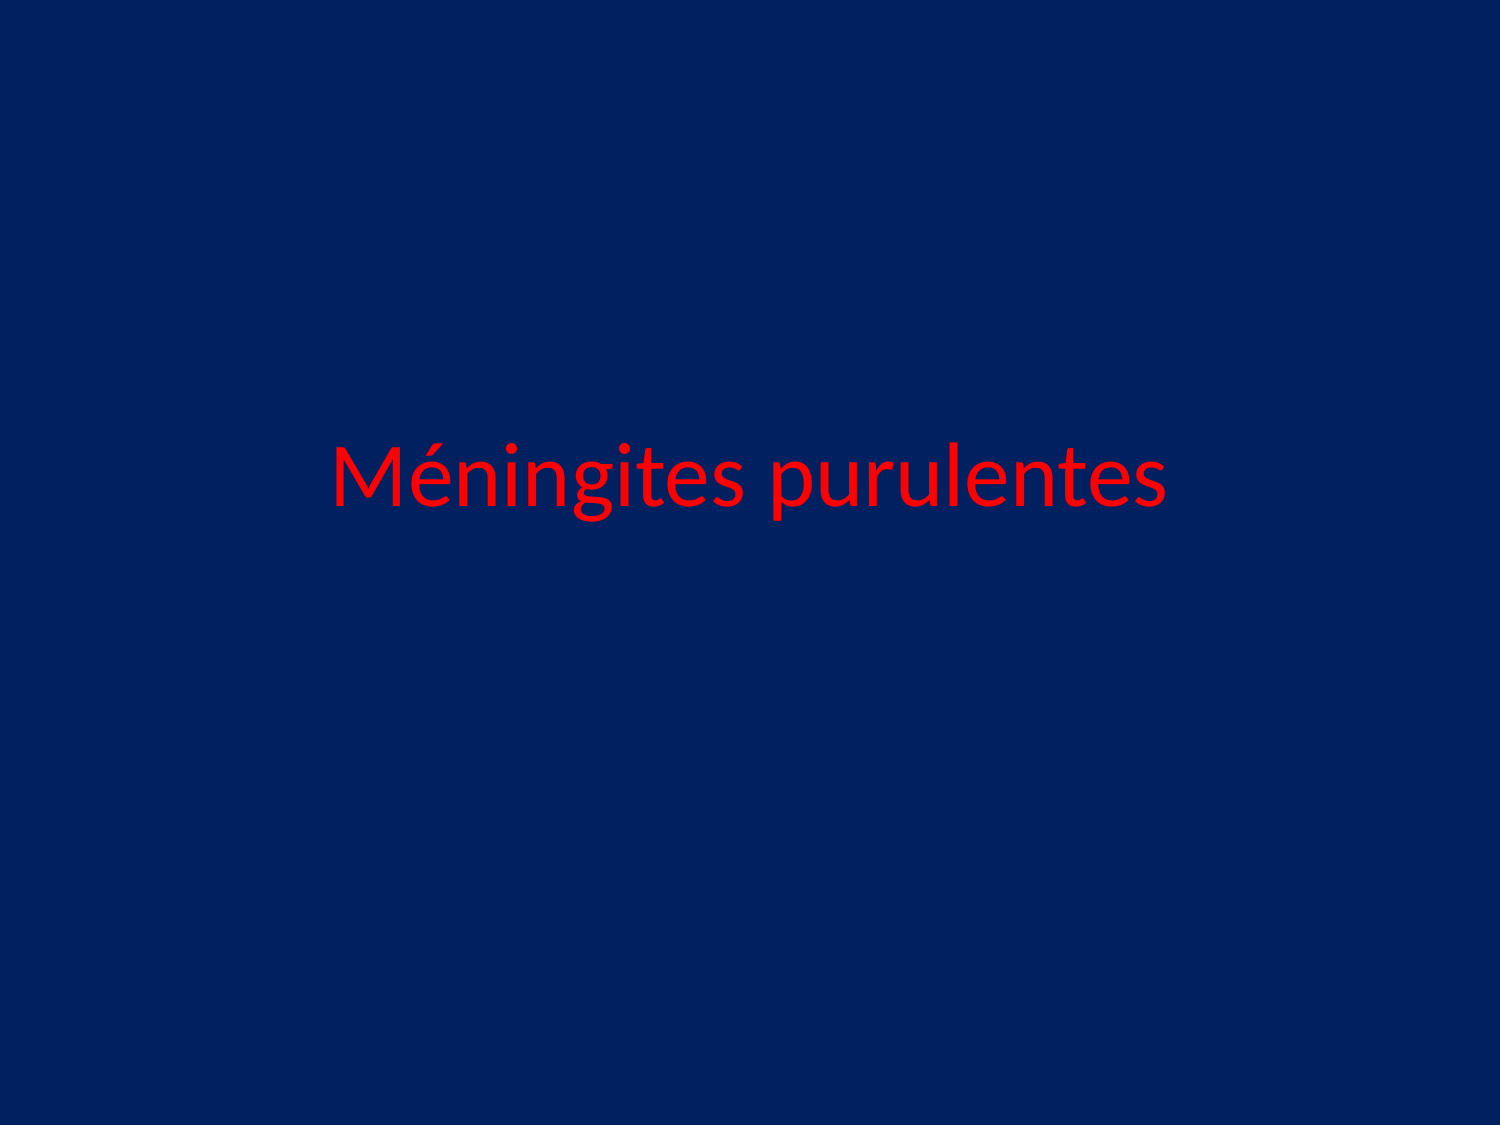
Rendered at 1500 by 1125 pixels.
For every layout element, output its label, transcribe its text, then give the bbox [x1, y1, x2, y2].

title Méningites purulentes [112, 349, 1388, 591]
